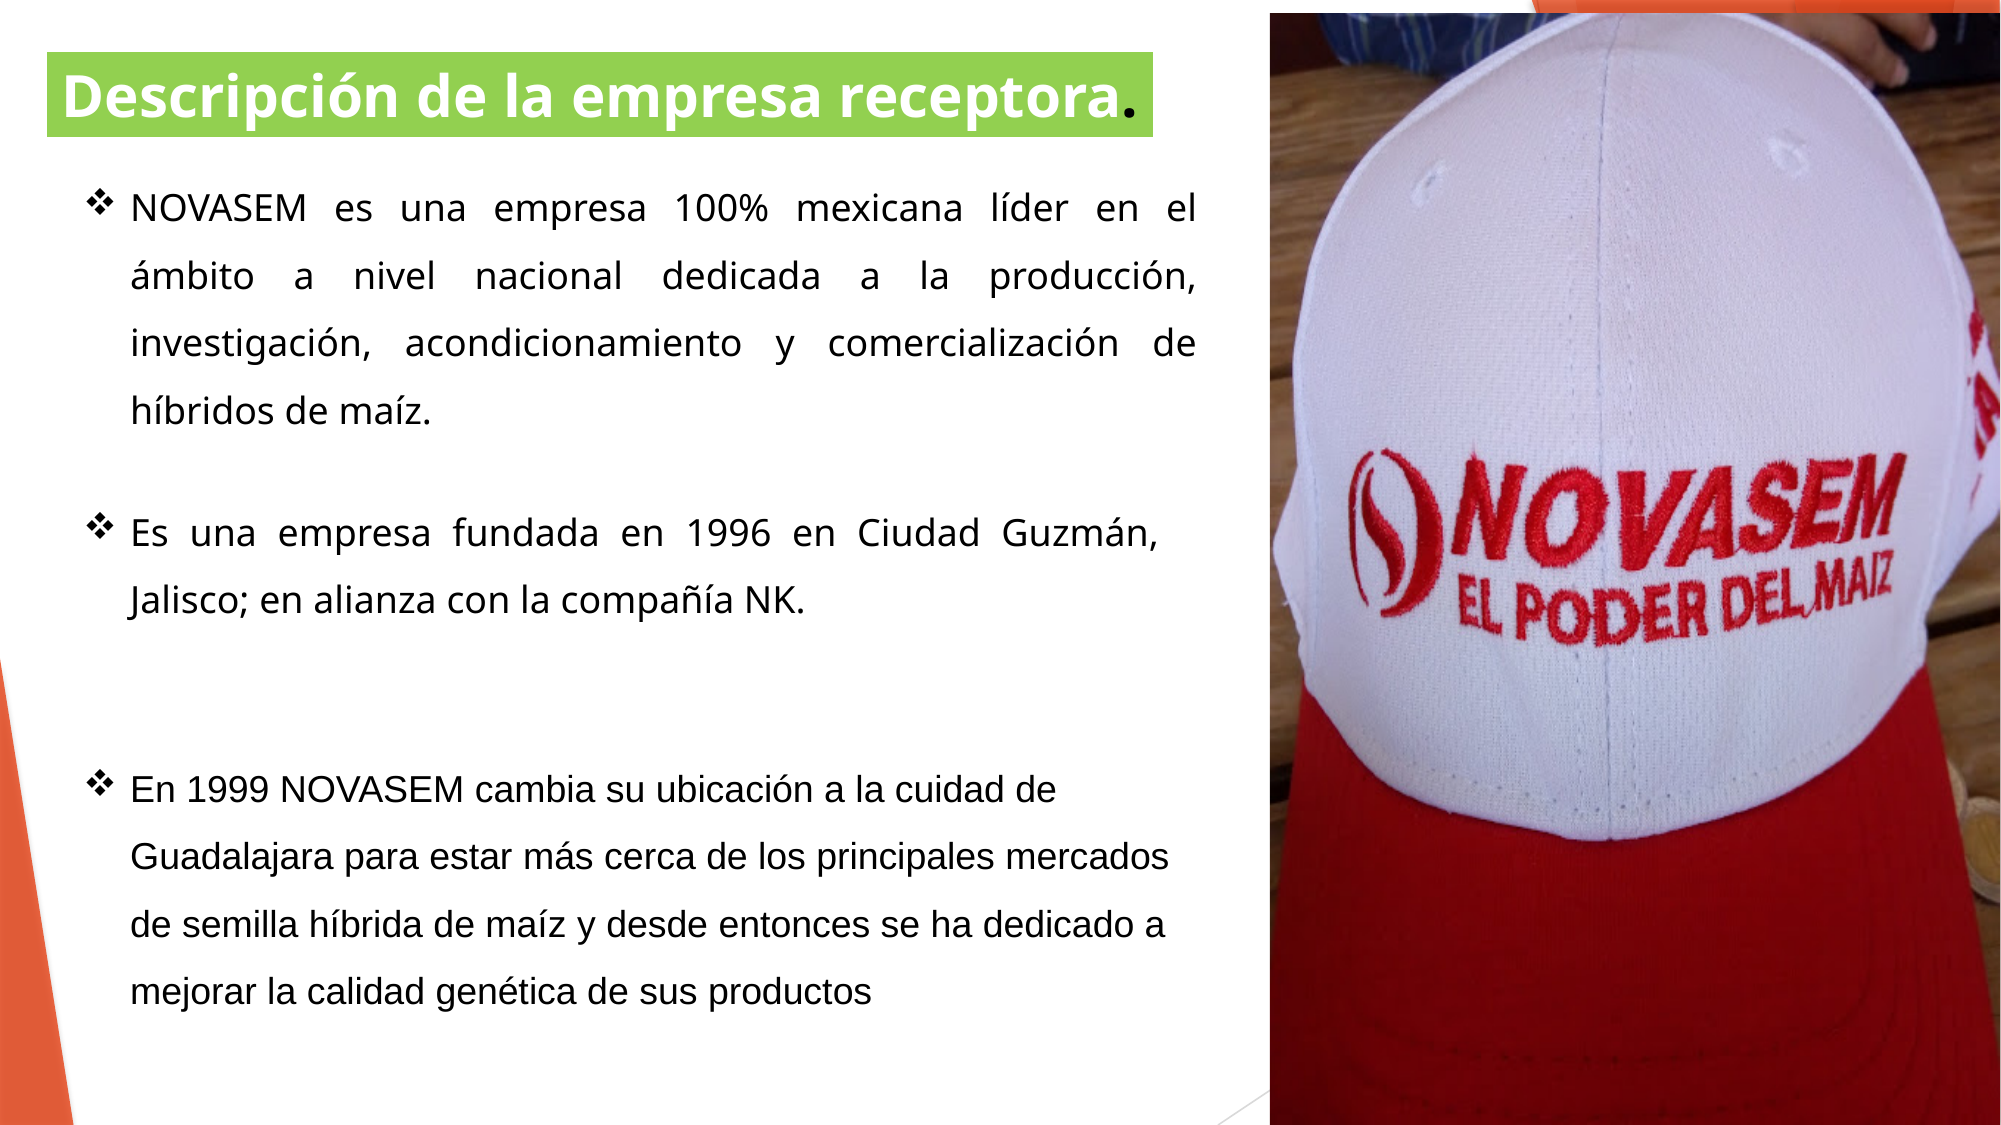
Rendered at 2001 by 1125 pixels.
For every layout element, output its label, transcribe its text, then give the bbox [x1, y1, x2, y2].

picture [1269, 12, 2000, 1125]
text_box Descripción de la empresa receptora. [47, 52, 1154, 137]
text_box En 1999 NOVASEM cambia su ubicación a la cuidad de Guadalajara para estar más cerca de los principales mercados de semilla híbrida de maíz y desde entonces se ha dedicado a mejorar la calidad genética de sus productos [68, 734, 1213, 1020]
text_box Es una empresa fundada en 1996 en Ciudad Guzmán, Jalisco; en alianza con la compañía NK. [68, 478, 1175, 629]
text_box NOVASEM es una empresa 100% mexicana líder en el ámbito a nivel nacional dedicada a la producción, investigación, acondicionamiento y comercialización de híbridos de maíz. [68, 154, 1213, 440]
